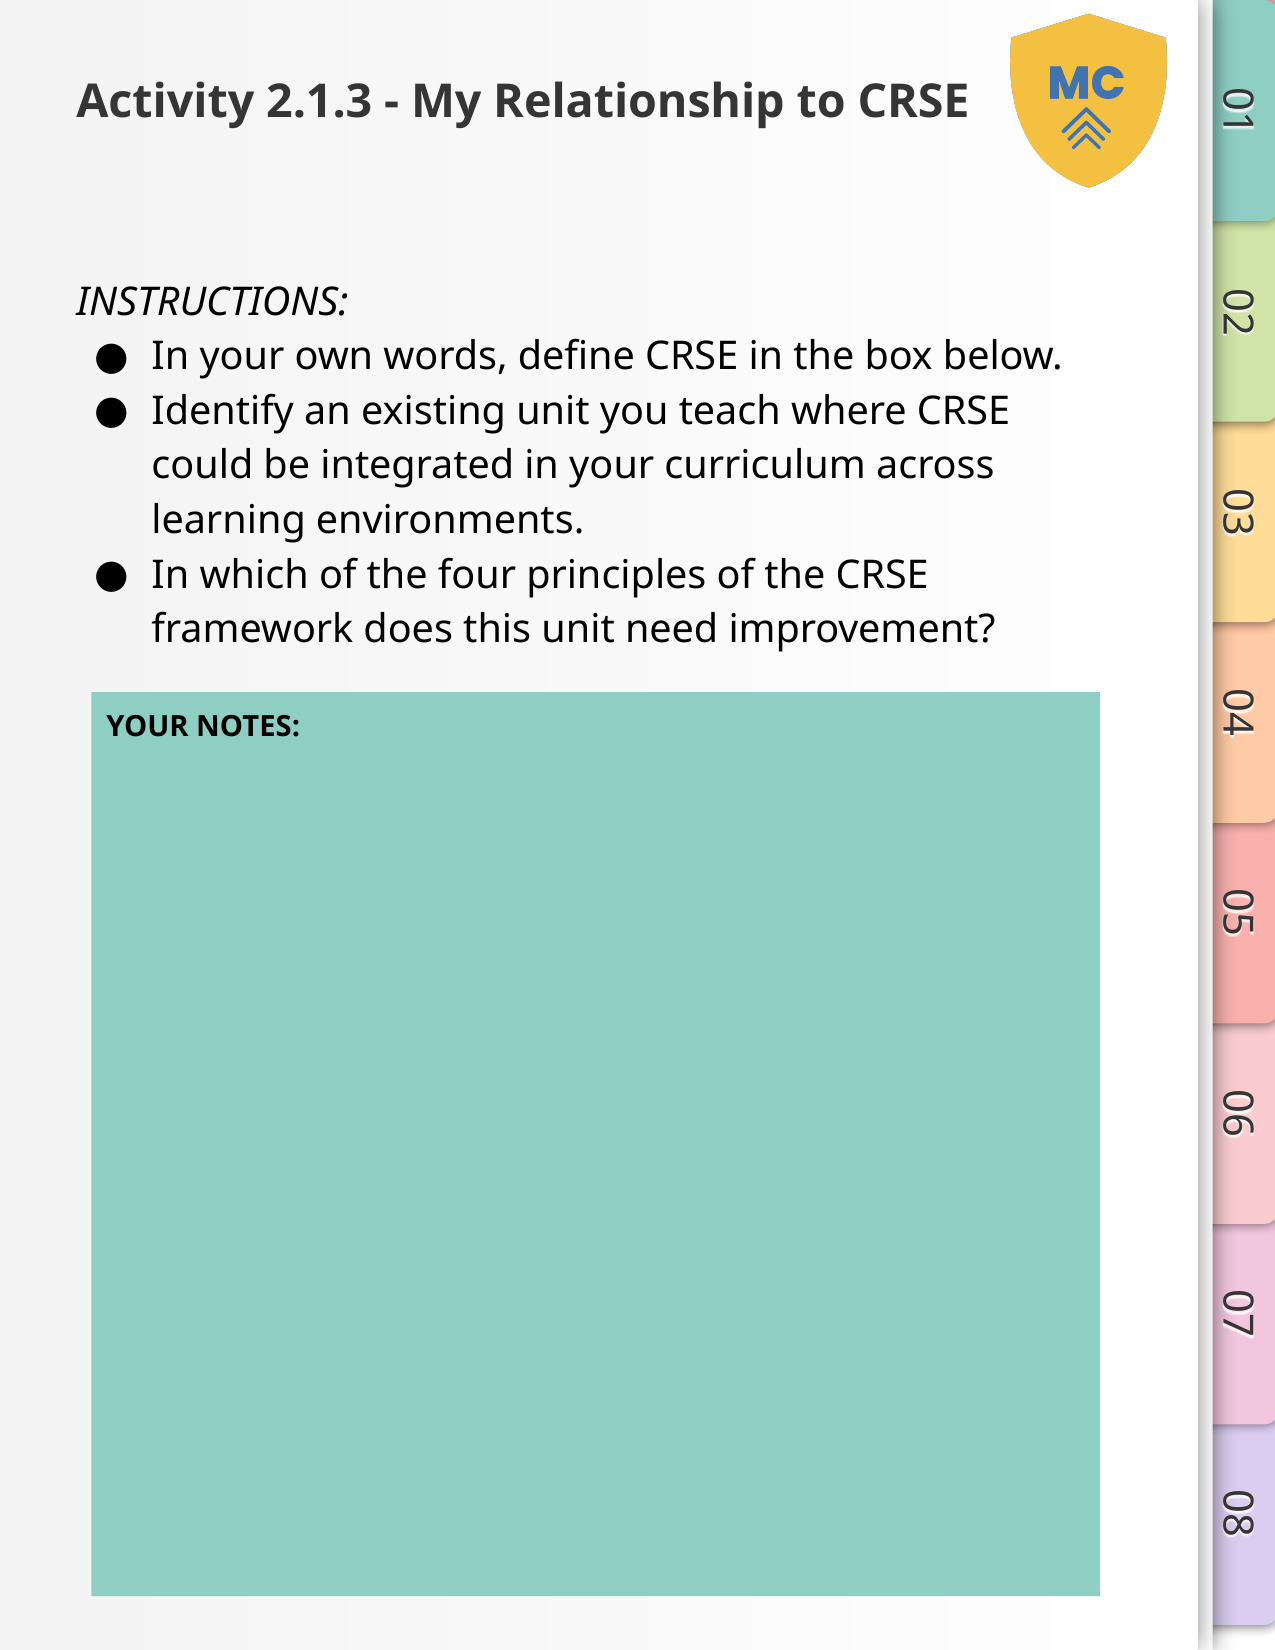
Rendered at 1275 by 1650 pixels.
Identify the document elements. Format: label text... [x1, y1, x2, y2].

text_box [1209, 1429, 1275, 1601]
text_box [1209, 224, 1275, 395]
text_box [1209, 1052, 1275, 1223]
text_box [1209, 654, 1275, 825]
text_box YOUR NOTES: [91, 692, 1101, 1597]
picture [993, 5, 1184, 196]
title Activity 2.1.3 - My Relationship to CRSE [61, 52, 988, 149]
text_box [1209, 1243, 1275, 1414]
text_box [1209, 861, 1275, 1032]
list INSTRUCTIONS: In your own words, define CRSE in the box below. Identify an existing unit you teach where CRSE could be integrated in your curriculum across learning environments. In which of the four principles of the CRSE framework does this unit need improvement? [61, 260, 1131, 1573]
text_box [1209, 23, 1275, 195]
text_box [1209, 425, 1275, 610]
